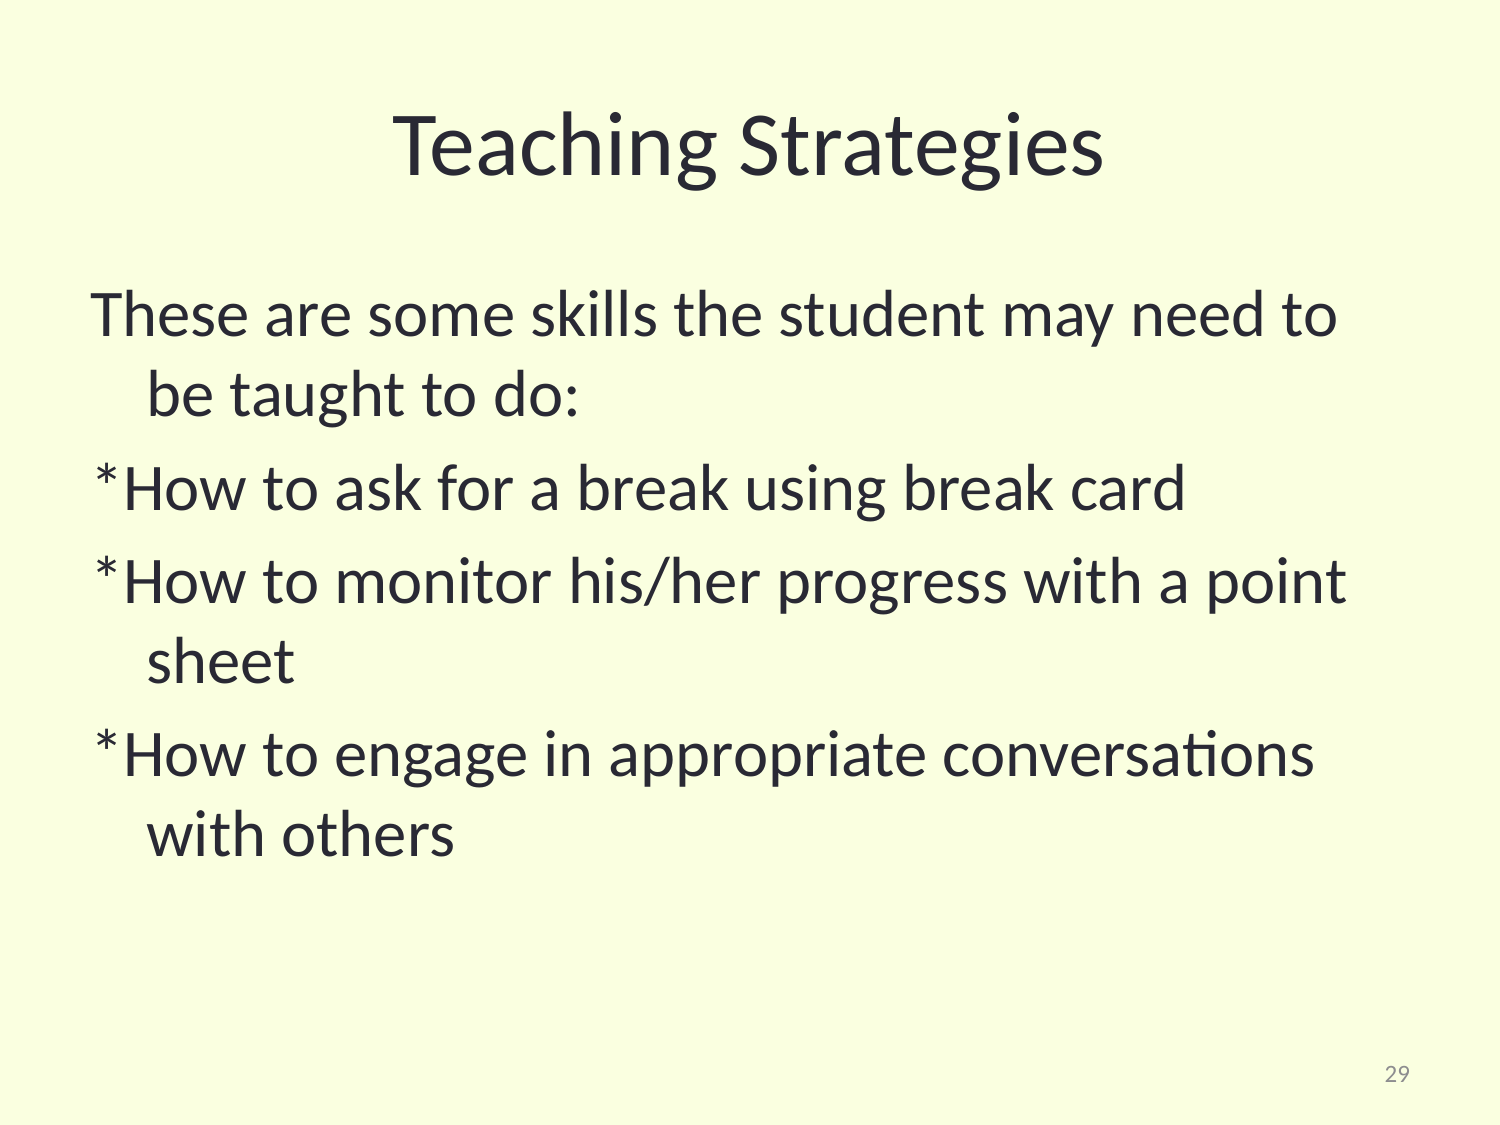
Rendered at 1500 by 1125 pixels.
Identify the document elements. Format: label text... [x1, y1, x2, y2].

title Teaching Strategies [75, 45, 1425, 233]
slide_number 29 [1074, 1042, 1425, 1103]
list These are some skills the student may need to be taught to do: *How to ask for a break using break card *How to monitor his/her progress with a point sheet *How to engage in appropriate conversations with others [75, 262, 1425, 1005]
